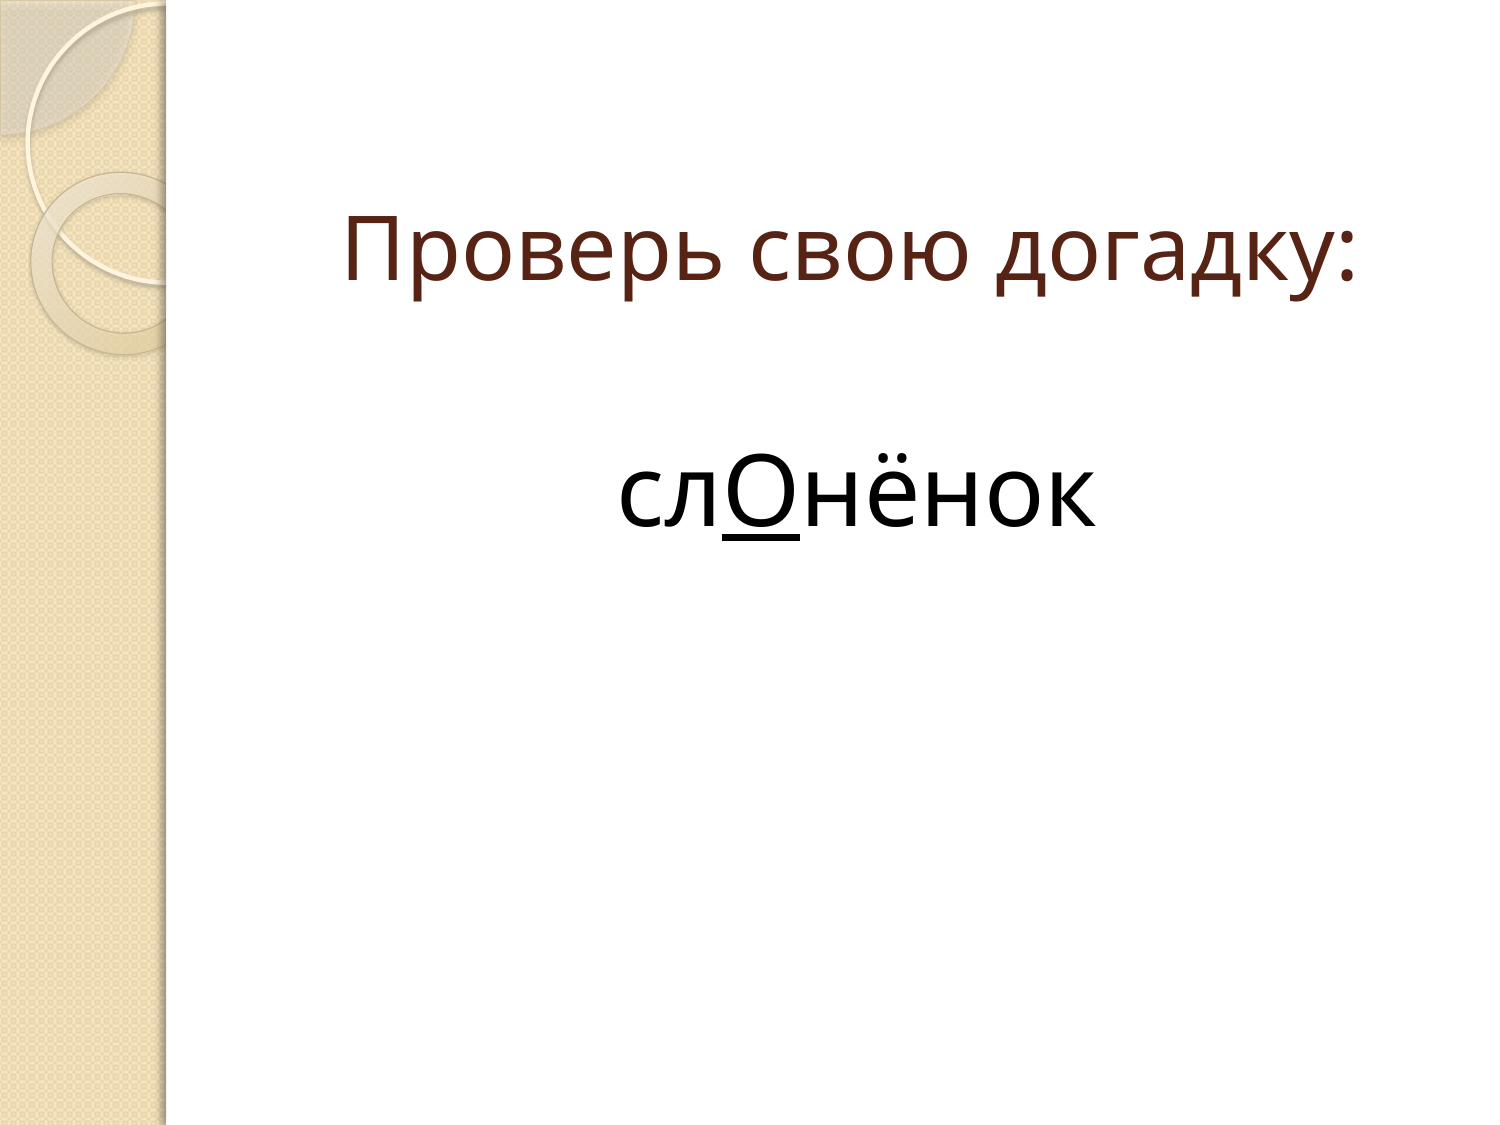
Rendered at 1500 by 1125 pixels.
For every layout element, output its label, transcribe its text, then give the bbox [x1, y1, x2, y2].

title Проверь свою догадку: [235, 45, 1466, 326]
list слОнёнок [235, 326, 1466, 1025]
